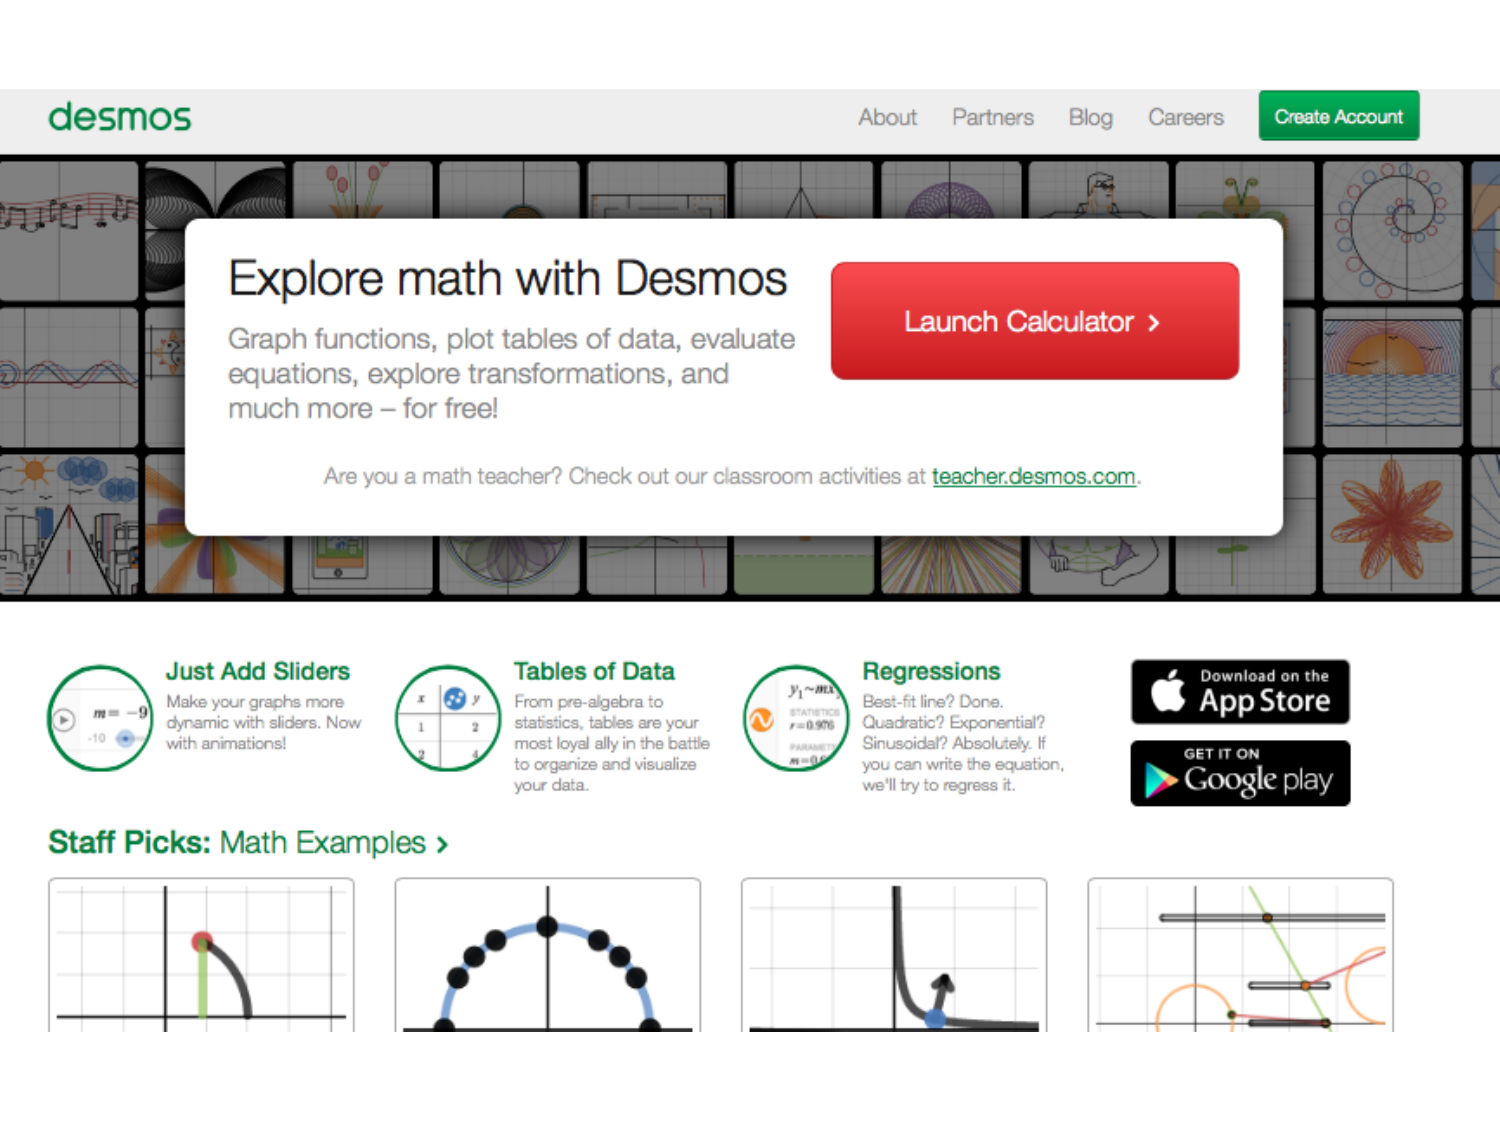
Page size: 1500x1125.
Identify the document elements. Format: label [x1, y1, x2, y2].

picture [0, 89, 1500, 1032]
